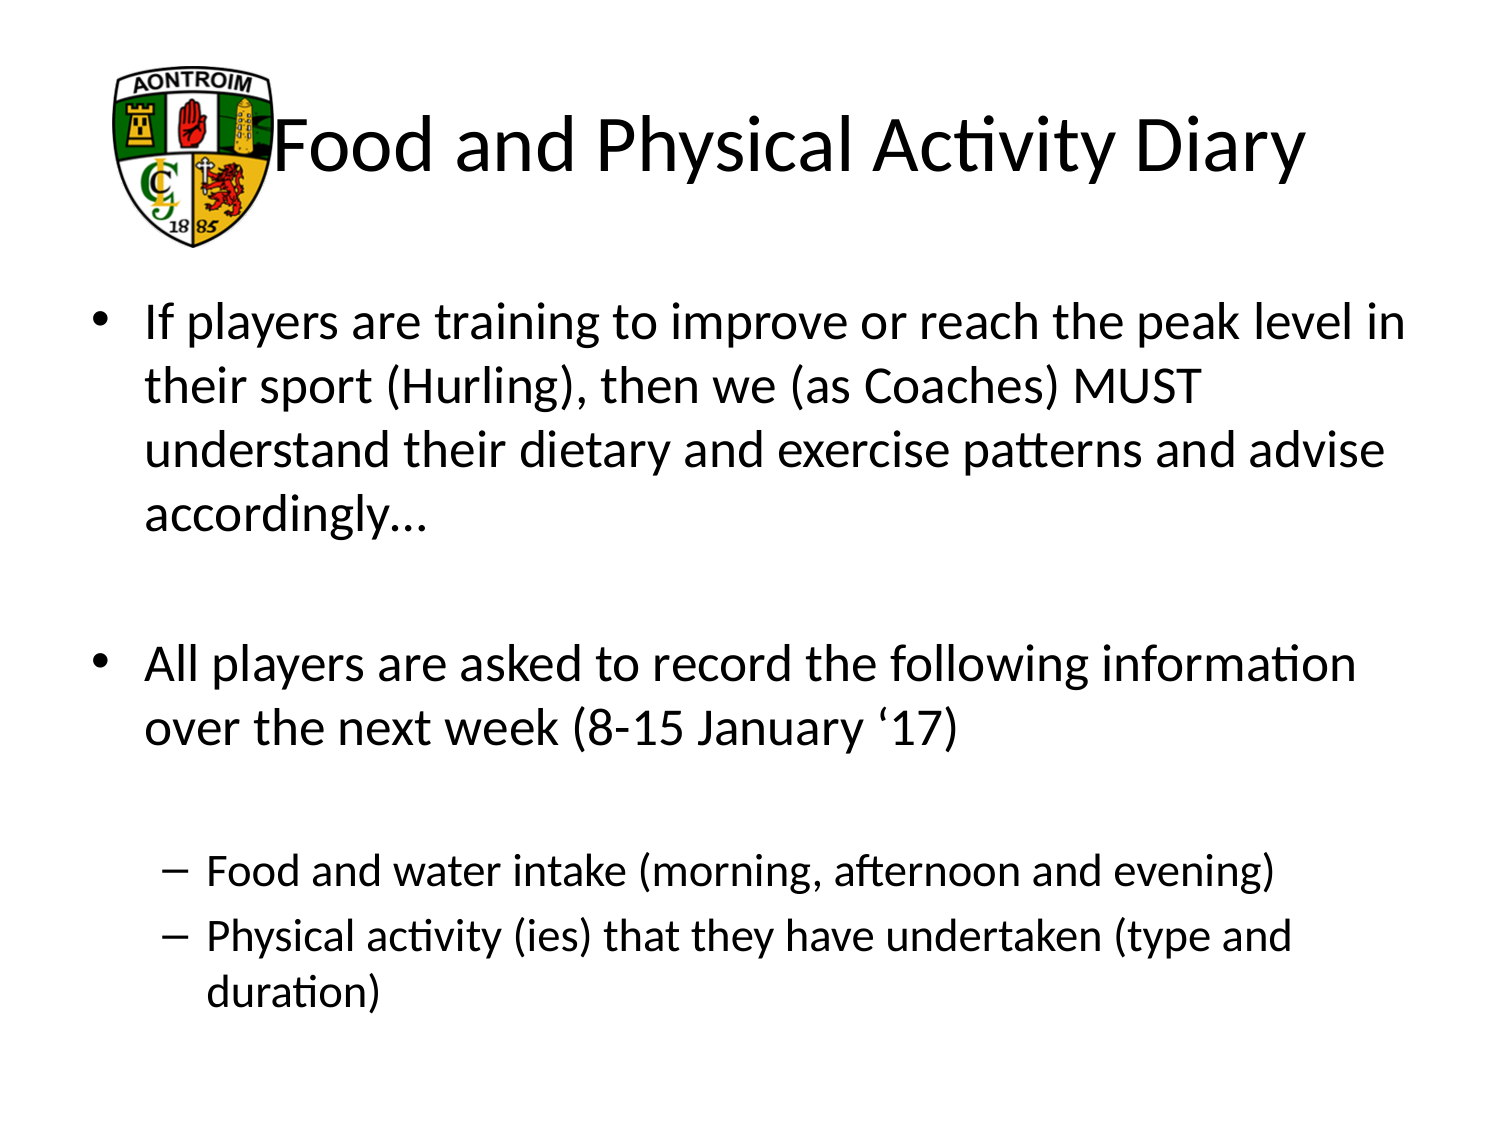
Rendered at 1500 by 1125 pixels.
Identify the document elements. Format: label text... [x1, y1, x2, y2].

picture [112, 233, 274, 248]
list If players are training to improve or reach the peak level in their sport (Hurling), then we (as Coaches) MUST understand their dietary and exercise patterns and advise accordingly… All players are asked to record the following information over the next week (8-15 January ‘17) Food and water intake (morning, afternoon and evening) Physical activity (ies) that they have undertaken (type and duration) [76, 278, 1427, 1034]
title Food and Physical Activity Diary [75, 45, 1425, 233]
